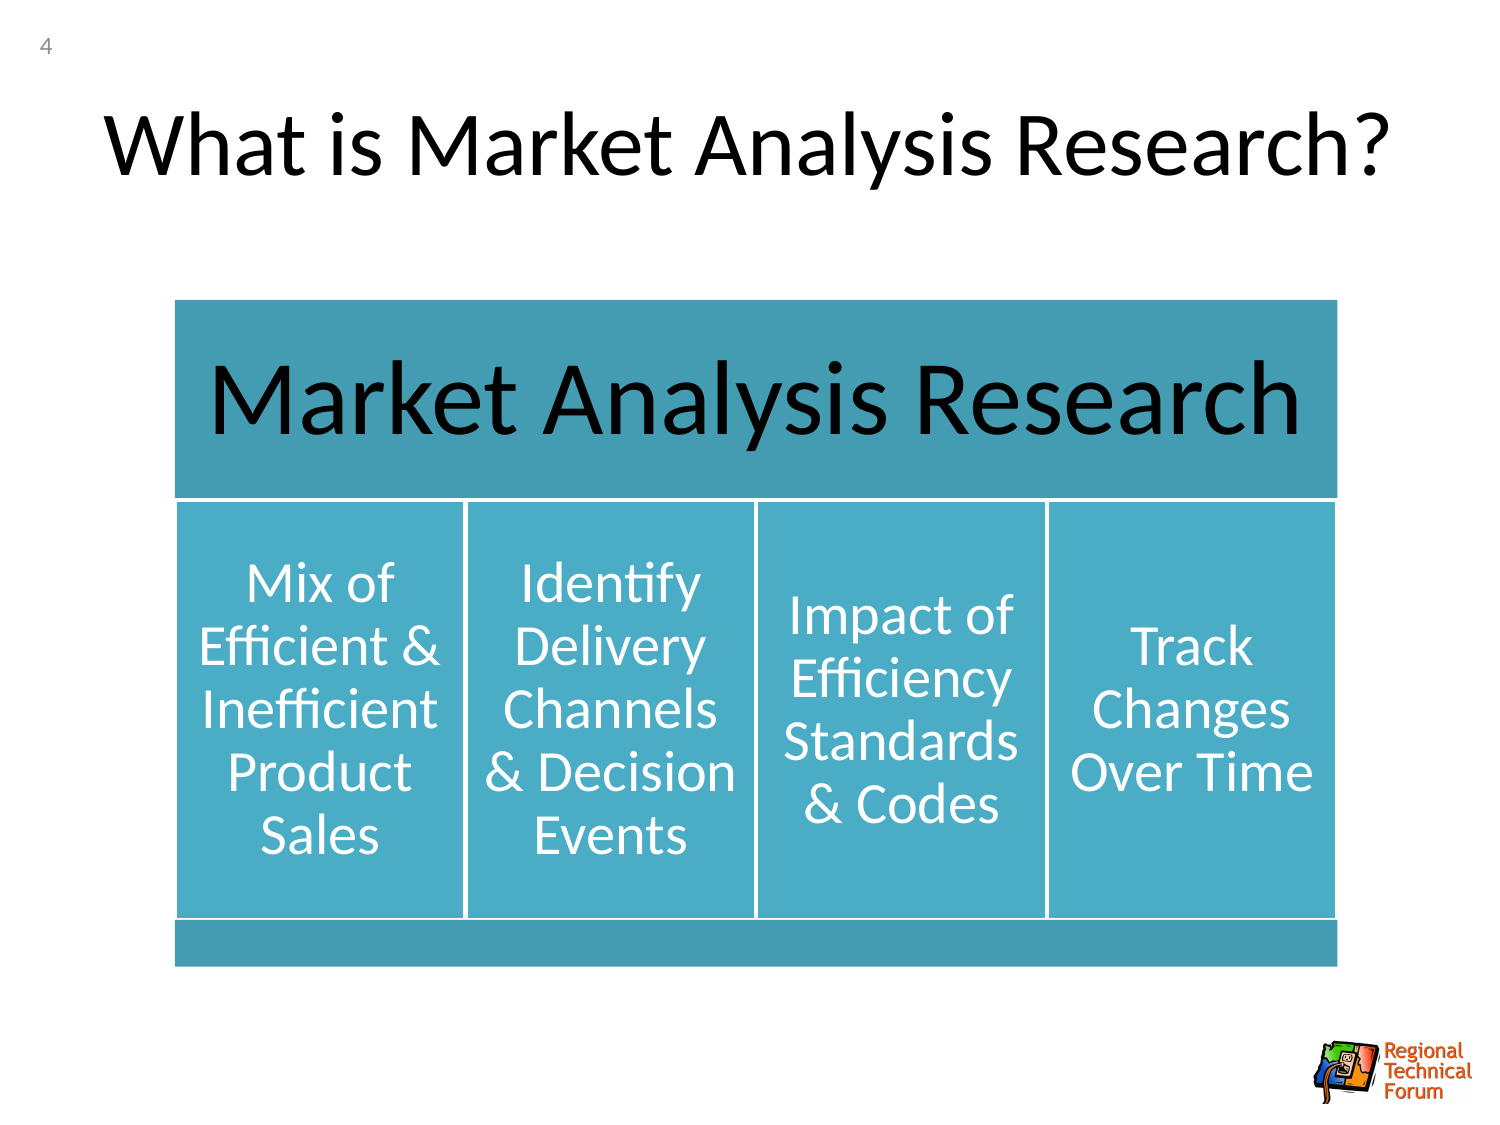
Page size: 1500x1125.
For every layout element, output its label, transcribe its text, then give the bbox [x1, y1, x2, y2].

title What is Market Analysis Research? [75, 45, 1425, 233]
slide_number 4 [24, 15, 375, 75]
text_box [174, 299, 1338, 967]
picture [1312, 1037, 1474, 1104]
